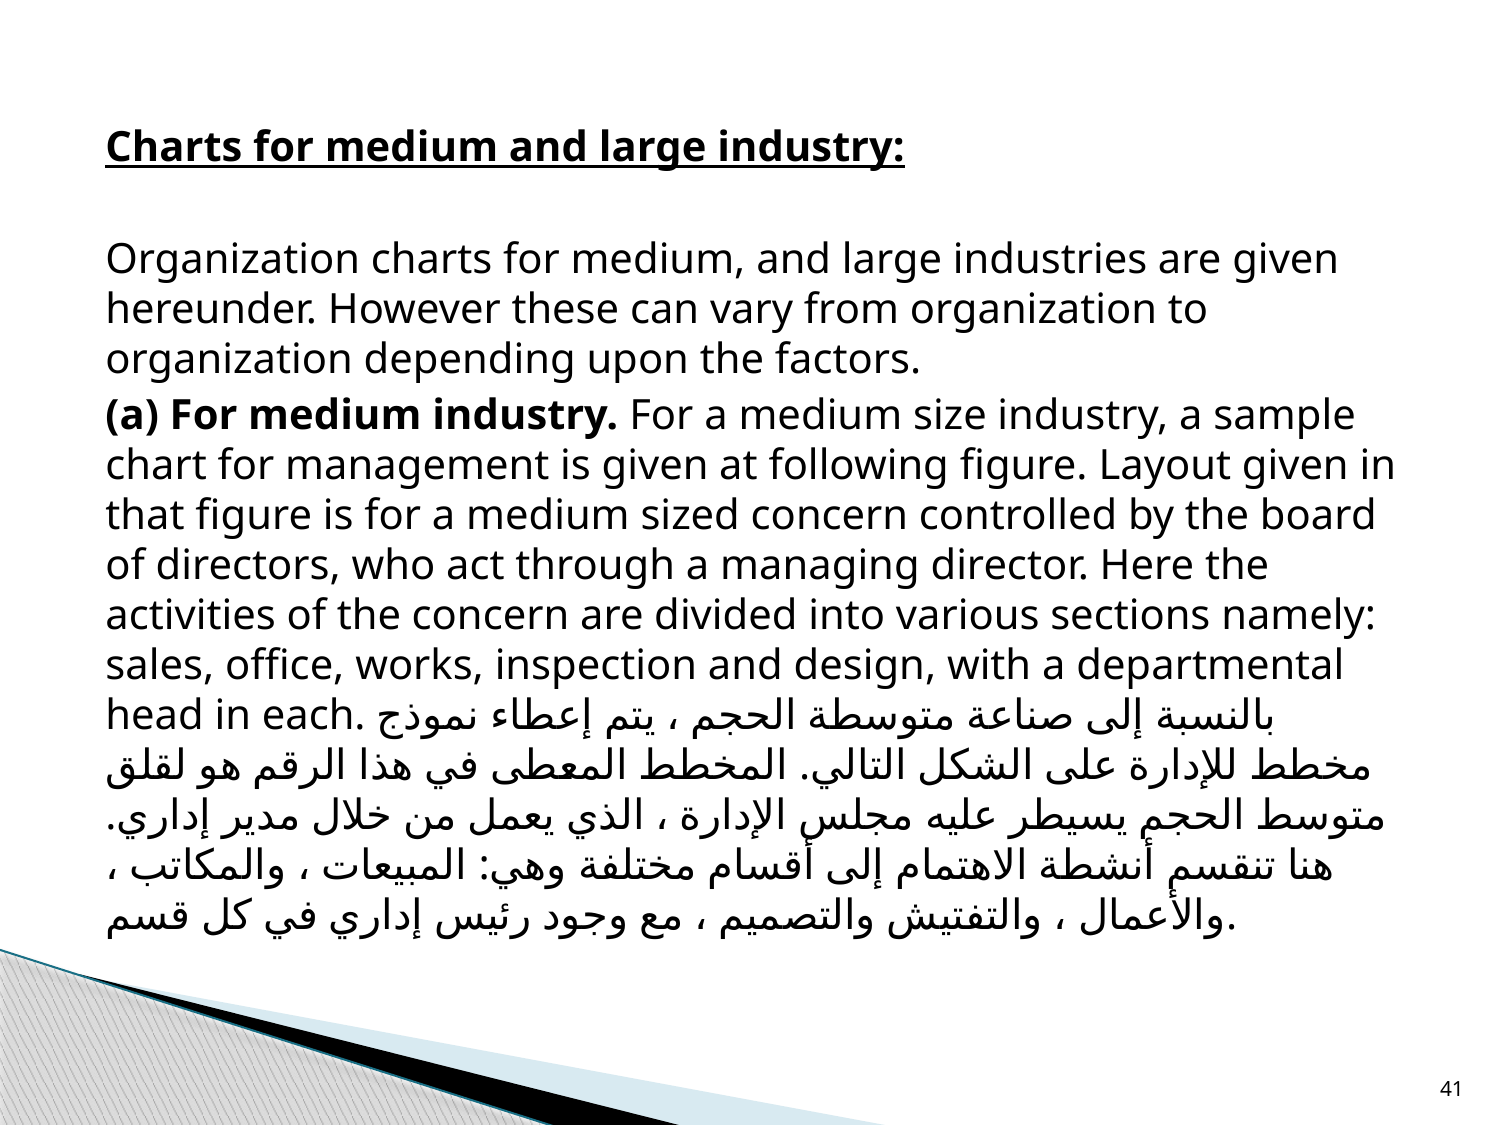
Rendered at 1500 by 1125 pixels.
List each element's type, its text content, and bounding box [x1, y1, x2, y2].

slide_number 41 [1418, 1051, 1479, 1112]
list Charts for medium and large industry: Organization charts for medium, and large industries are given hereunder. However these can vary from organization to organization depending upon the factors. (a) For medium industry. For a medium size industry, a sample chart for management is given at following figure. Layout given in that figure is for a medium sized concern controlled by the board of directors, who act through a managing director. Here the activities of the concern are divided into various sections namely: sales, office, works, inspection and design, with a departmental head in each. بالنسبة إلى صناعة متوسطة الحجم ، يتم إعطاء نموذج مخطط للإدارة على الشكل التالي. المخطط المعطى في هذا الرقم هو لقلق متوسط الحجم يسيطر عليه مجلس الإدارة ، الذي يعمل من خلال مدير إداري. هنا تنقسم أنشطة الاهتمام إلى أقسام مختلفة وهي: المبيعات ، والمكاتب ، والأعمال ، والتفتيش والتصميم ، مع وجود رئيس إداري في كل قسم. [75, 112, 1425, 986]
